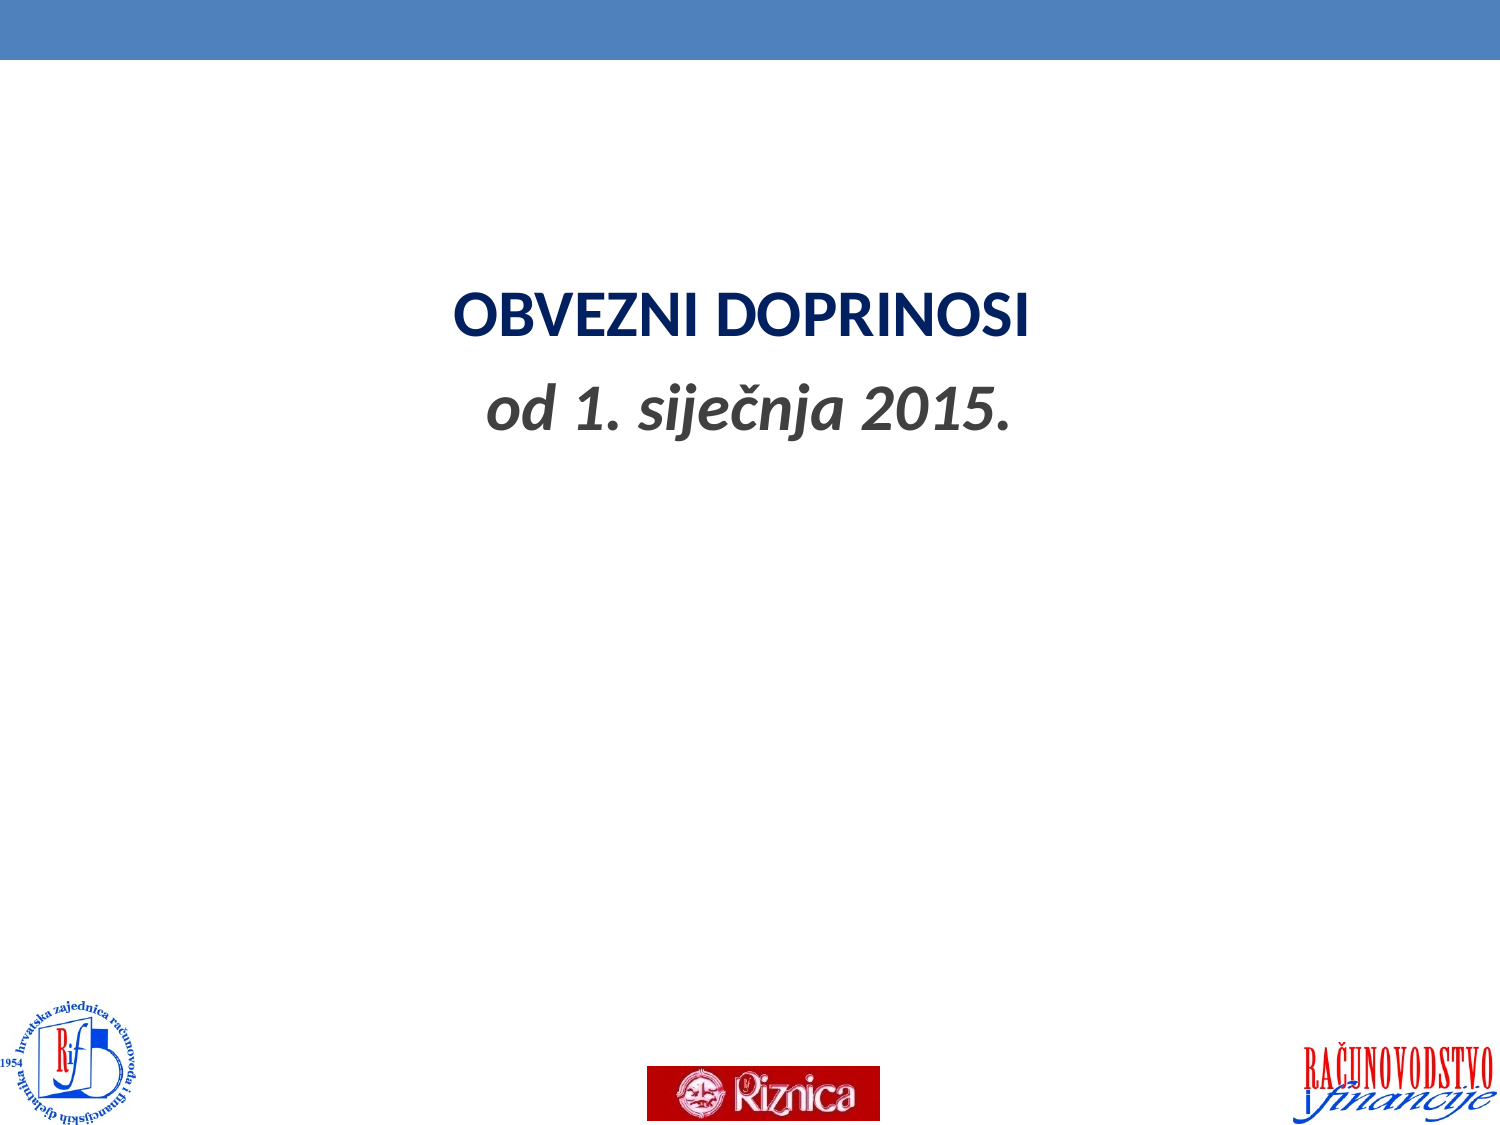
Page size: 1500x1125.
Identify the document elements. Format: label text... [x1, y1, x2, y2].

list OBVEZNI DOPRINOSI od 1. siječnja 2015. [75, 262, 1425, 1063]
picture [1293, 1042, 1497, 1124]
picture [0, 1001, 136, 1125]
picture [647, 1066, 880, 1121]
